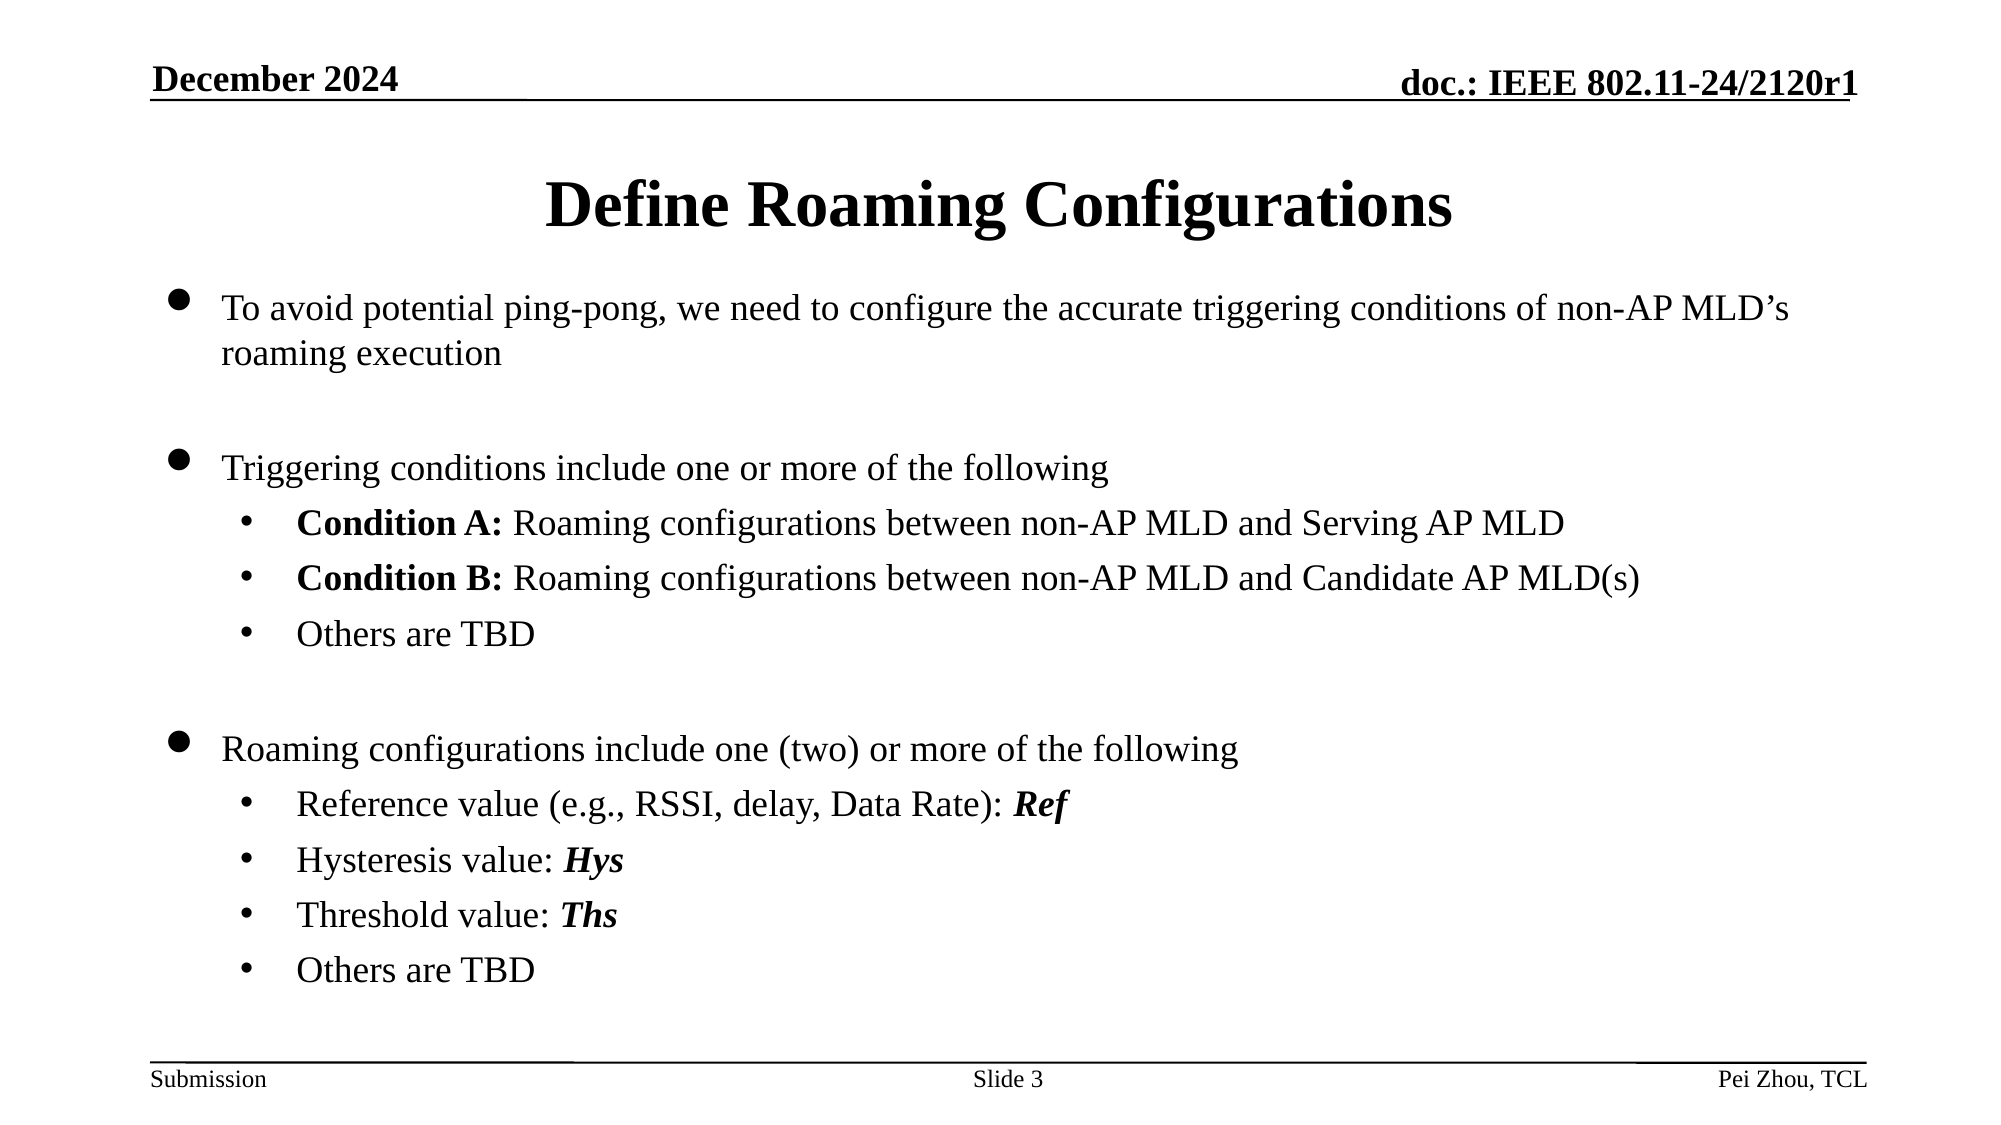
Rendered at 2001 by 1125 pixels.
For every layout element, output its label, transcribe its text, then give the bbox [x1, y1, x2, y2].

title Define Roaming Configurations [149, 112, 1850, 288]
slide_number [152, 54, 563, 100]
footer Pei Zhou, TCL [1171, 1061, 1869, 1093]
slide_number Slide 3 [950, 1061, 1067, 1123]
text_box To avoid potential ping-pong, we need to configure the accurate triggering conditions of non-AP MLD’s roaming execution Triggering conditions include one or more of the following Condition A: Roaming configurations between non-AP MLD and Serving AP MLD Condition B: Roaming configurations between non-AP MLD and Candidate AP MLD(s) Others are TBD Roaming configurations include one (two) or more of the following Reference value (e.g., RSSI, delay, Data Rate): Ref Hysteresis value: Hys Threshold value: Ths Others are TBD [150, 275, 1850, 1050]
